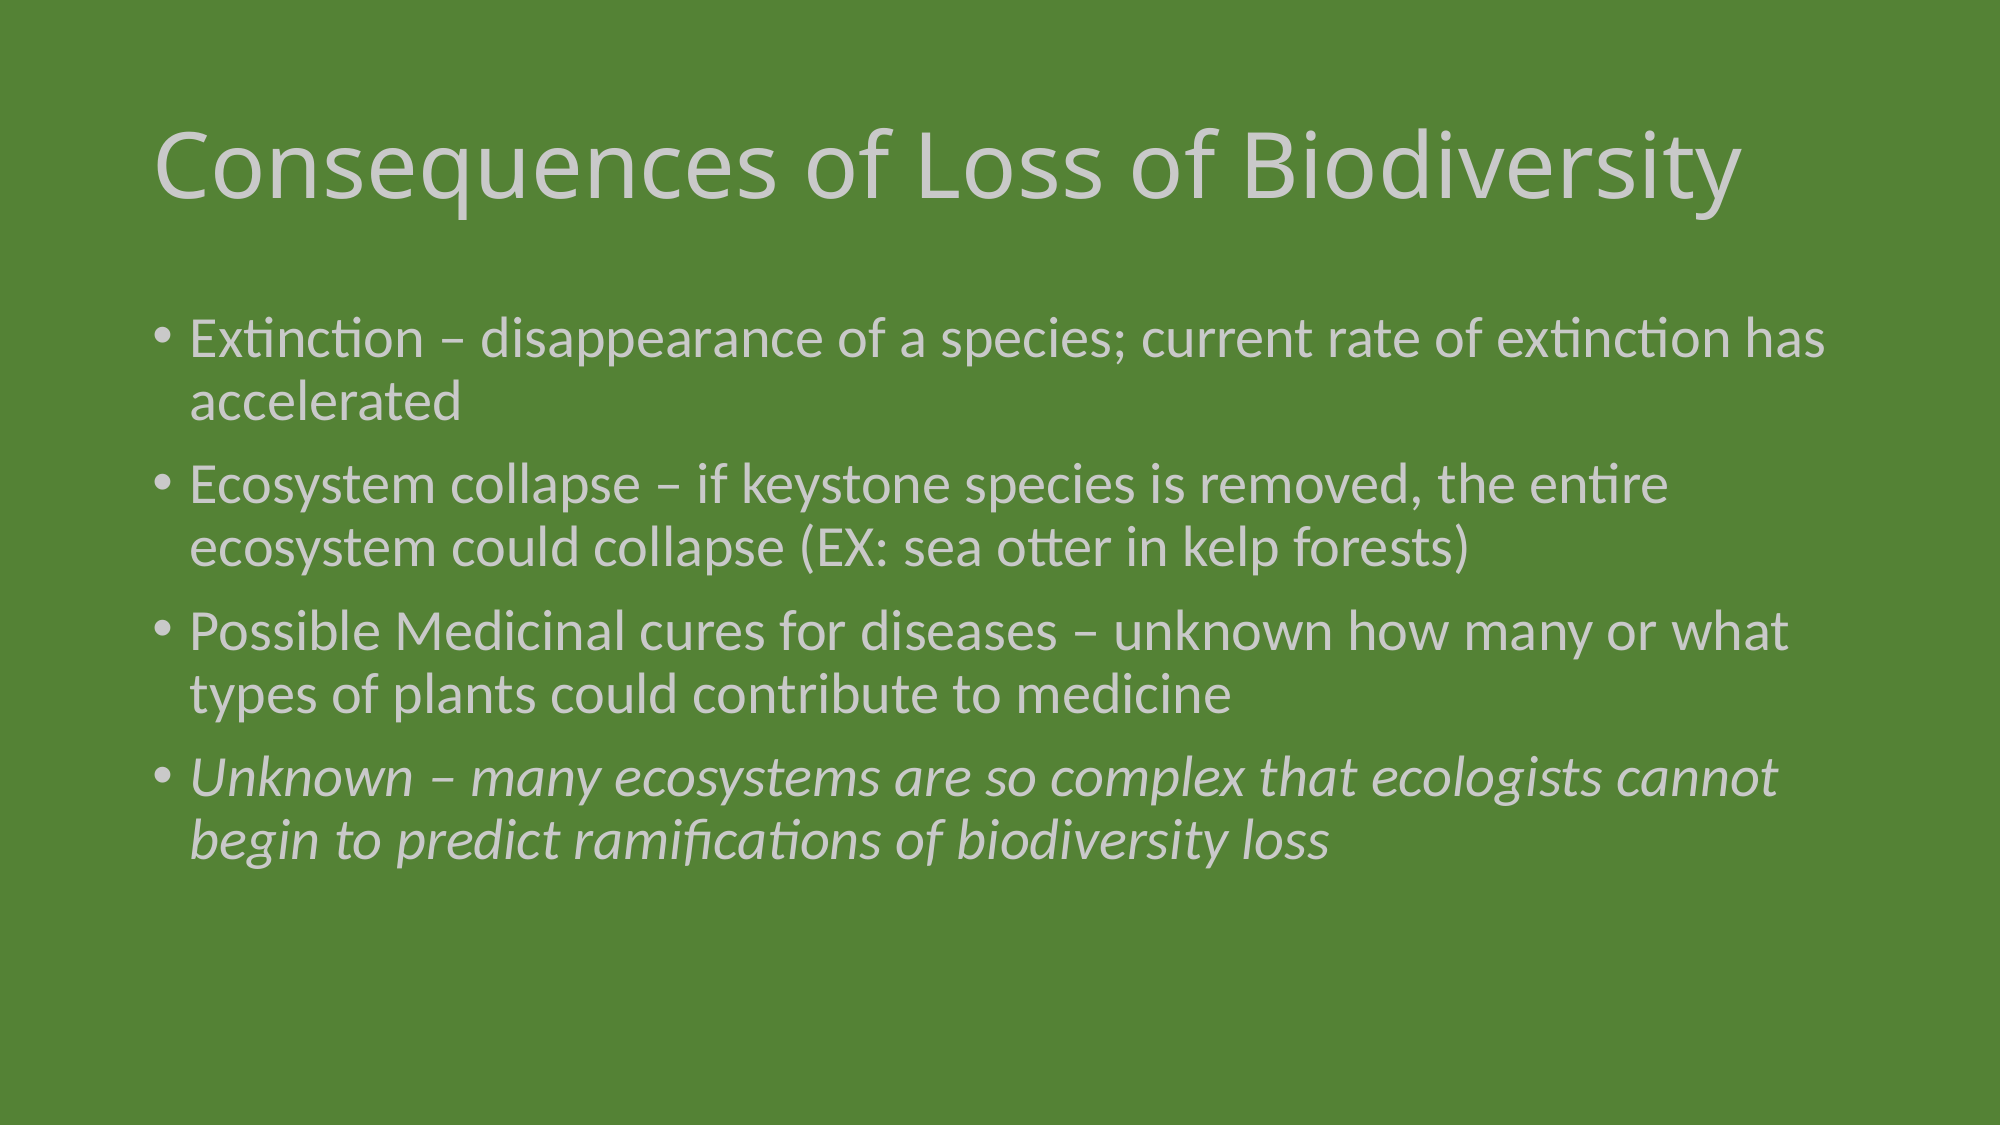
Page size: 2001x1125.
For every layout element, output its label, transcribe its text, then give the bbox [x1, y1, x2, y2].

title Consequences of Loss of Biodiversity [137, 59, 1863, 278]
list Extinction – disappearance of a species; current rate of extinction has accelerated Ecosystem collapse – if keystone species is removed, the entire ecosystem could collapse (EX: sea otter in kelp forests) Possible Medicinal cures for diseases – unknown how many or what types of plants could contribute to medicine Unknown – many ecosystems are so complex that ecologists cannot begin to predict ramifications of biodiversity loss [137, 299, 1863, 1014]
